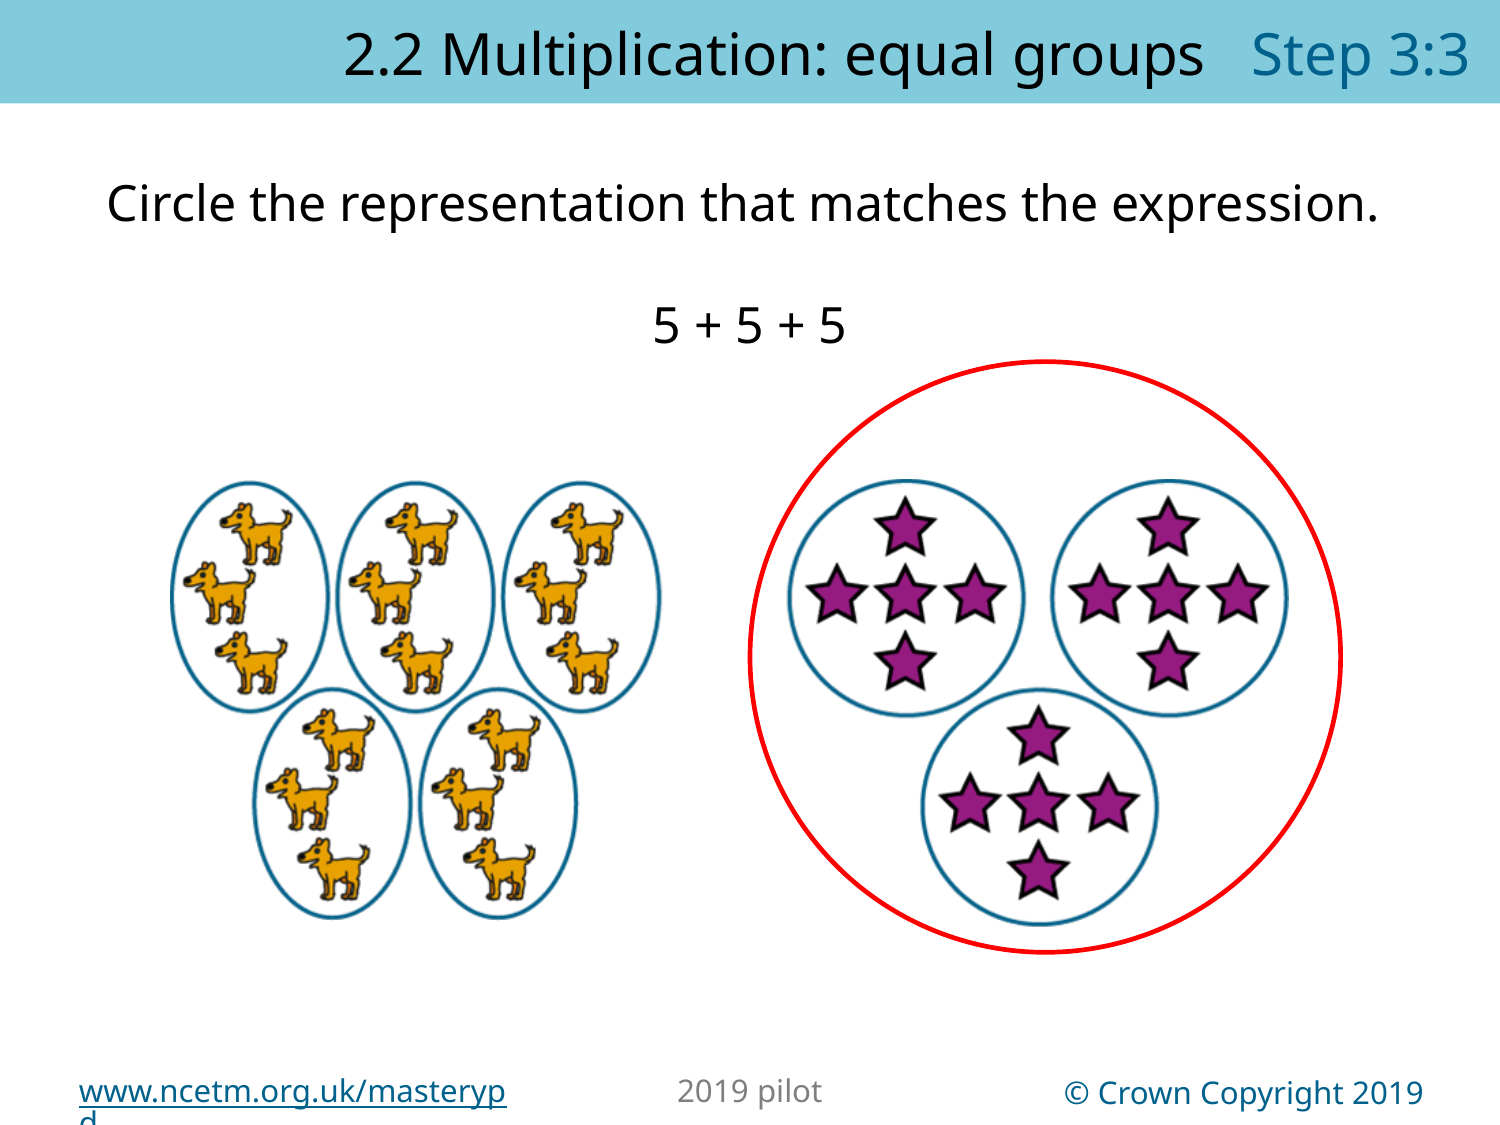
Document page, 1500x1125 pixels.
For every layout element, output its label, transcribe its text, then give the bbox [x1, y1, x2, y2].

list 2.2 Multiplication: equal groups Step 3:3 [0, 0, 1500, 104]
text_box [810, 361, 1281, 478]
text_box [1294, 497, 1341, 817]
text_box 5 + 5 + 5 [637, 285, 862, 361]
text_box Circle the representation that matches the expression. [92, 164, 1408, 240]
picture [170, 479, 1289, 961]
